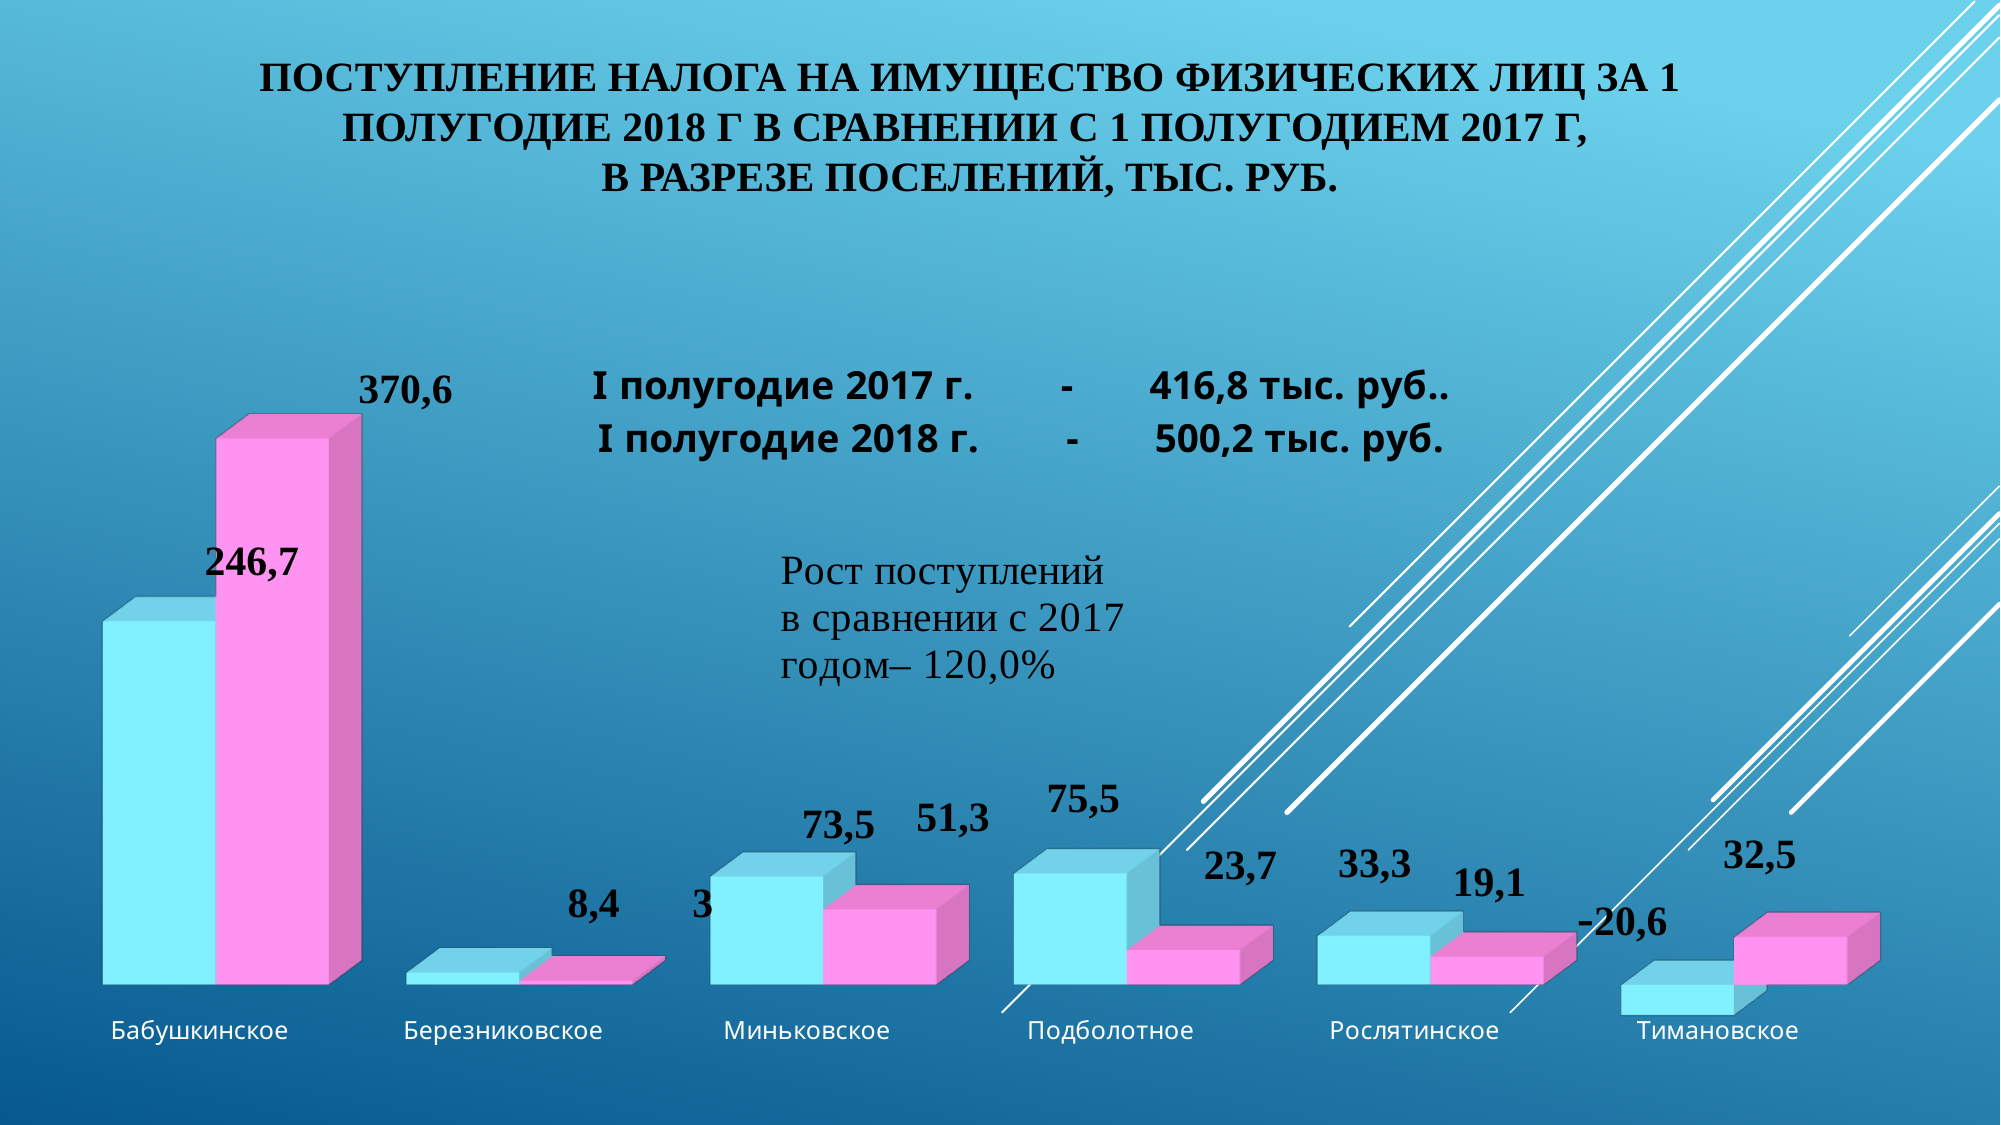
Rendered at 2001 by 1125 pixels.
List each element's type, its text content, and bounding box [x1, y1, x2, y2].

title Поступление налога на имущество физических лиц за 1 полугодие 2018 г в сравнении с 1 полугодием 2017 г, в разрезе поселений, тыс. руб. [123, 39, 1817, 208]
chart [38, 221, 1976, 1097]
